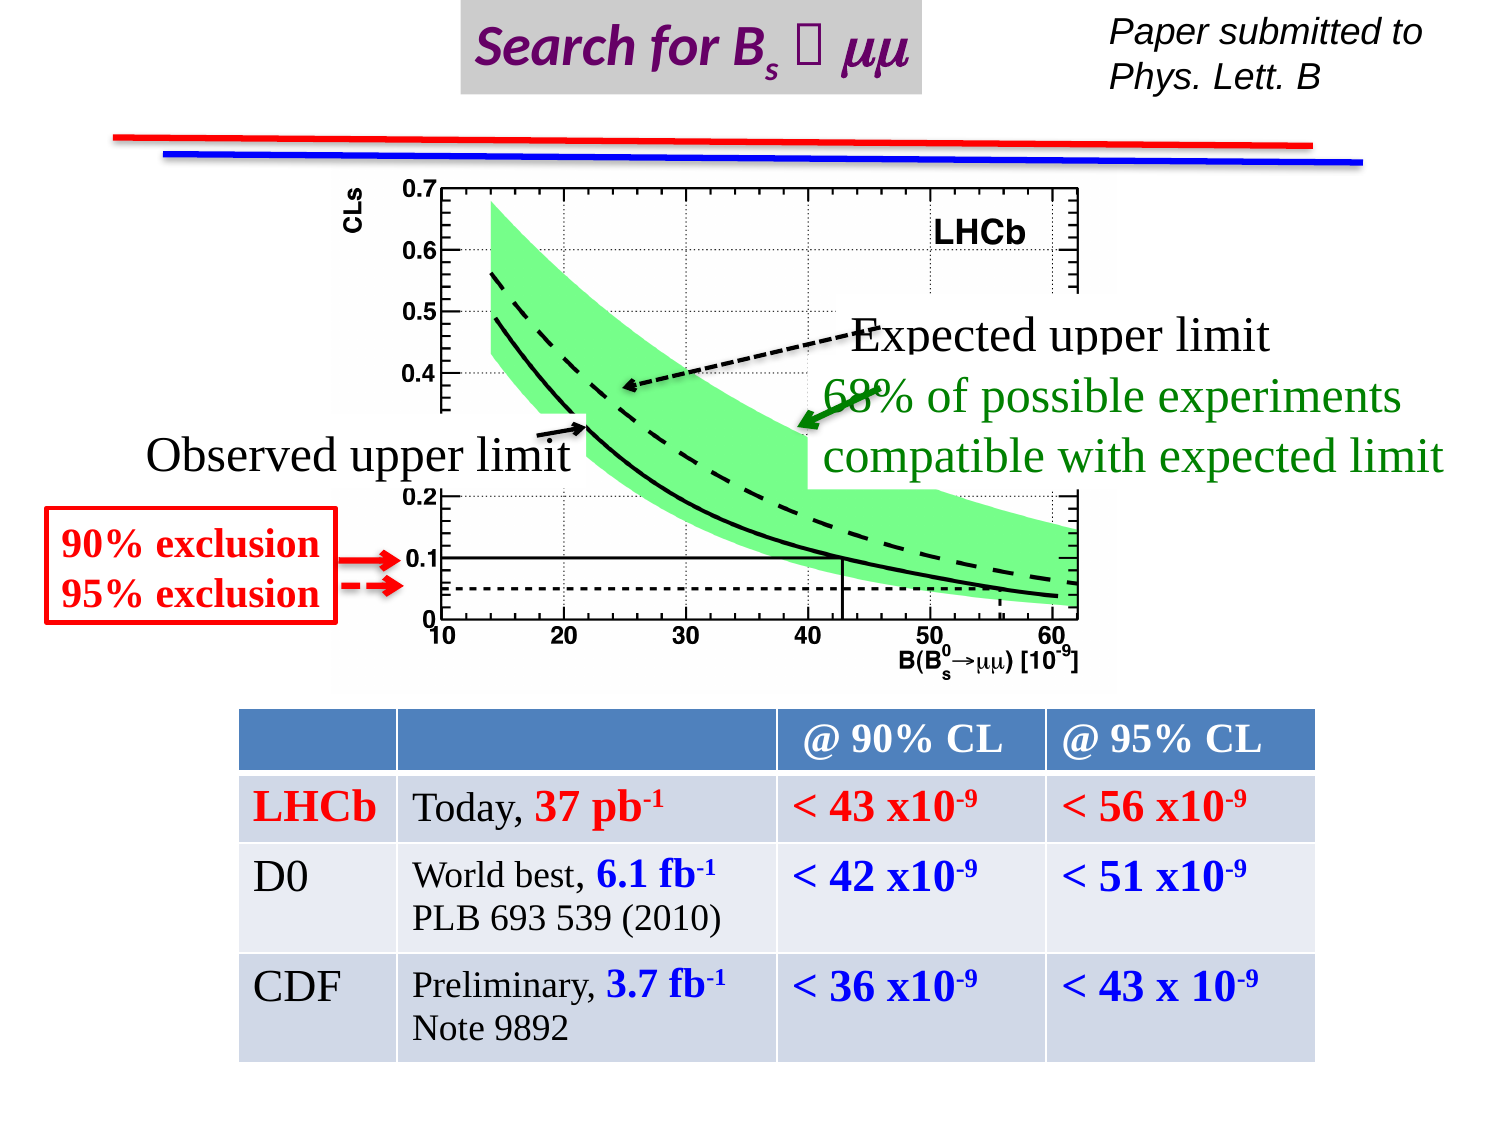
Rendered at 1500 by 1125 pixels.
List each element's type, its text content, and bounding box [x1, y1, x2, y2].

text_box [536, 426, 587, 436]
table_cell LHCb [239, 776, 396, 842]
text_box Search for Bs  mm [460, 0, 922, 95]
table_header @ 90% CL [778, 709, 1045, 770]
table_cell < 51 x10-9 [1047, 844, 1315, 952]
table_cell CDF [239, 954, 396, 1062]
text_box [796, 387, 881, 428]
table_cell Today, 37 pb-1 [398, 776, 776, 842]
table_cell Preliminary, 3.7 fb-1 Note 9892 [398, 954, 776, 1062]
table_cell World best, 6.1 fb-1 PLB 693 539 (2010) [398, 844, 776, 952]
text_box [621, 327, 881, 389]
text_box 90% exclusion 95% exclusion [46, 507, 235, 623]
table_cell D0 [239, 844, 396, 952]
table_cell < 36 x10-9 [778, 954, 1045, 1062]
text_box Expected upper limit [1212, 293, 1286, 354]
text_box Observed upper limit [130, 413, 235, 489]
table_header [239, 709, 396, 770]
table_header @ 95% CL [1047, 709, 1315, 770]
text_box Paper submitted to Phys. Lett. B [1094, 0, 1449, 105]
table_cell < 42 x10-9 [778, 844, 1045, 952]
text_box 68% of possible experiments compatible with expected limit [1212, 354, 1460, 490]
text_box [112, 137, 1364, 163]
table_cell < 56 x10-9 [1047, 776, 1315, 842]
picture [240, 163, 1208, 694]
table_cell < 43 x10-9 [778, 776, 1045, 842]
table_header [398, 709, 776, 770]
table_cell < 43 x 10-9 [1047, 954, 1315, 1062]
